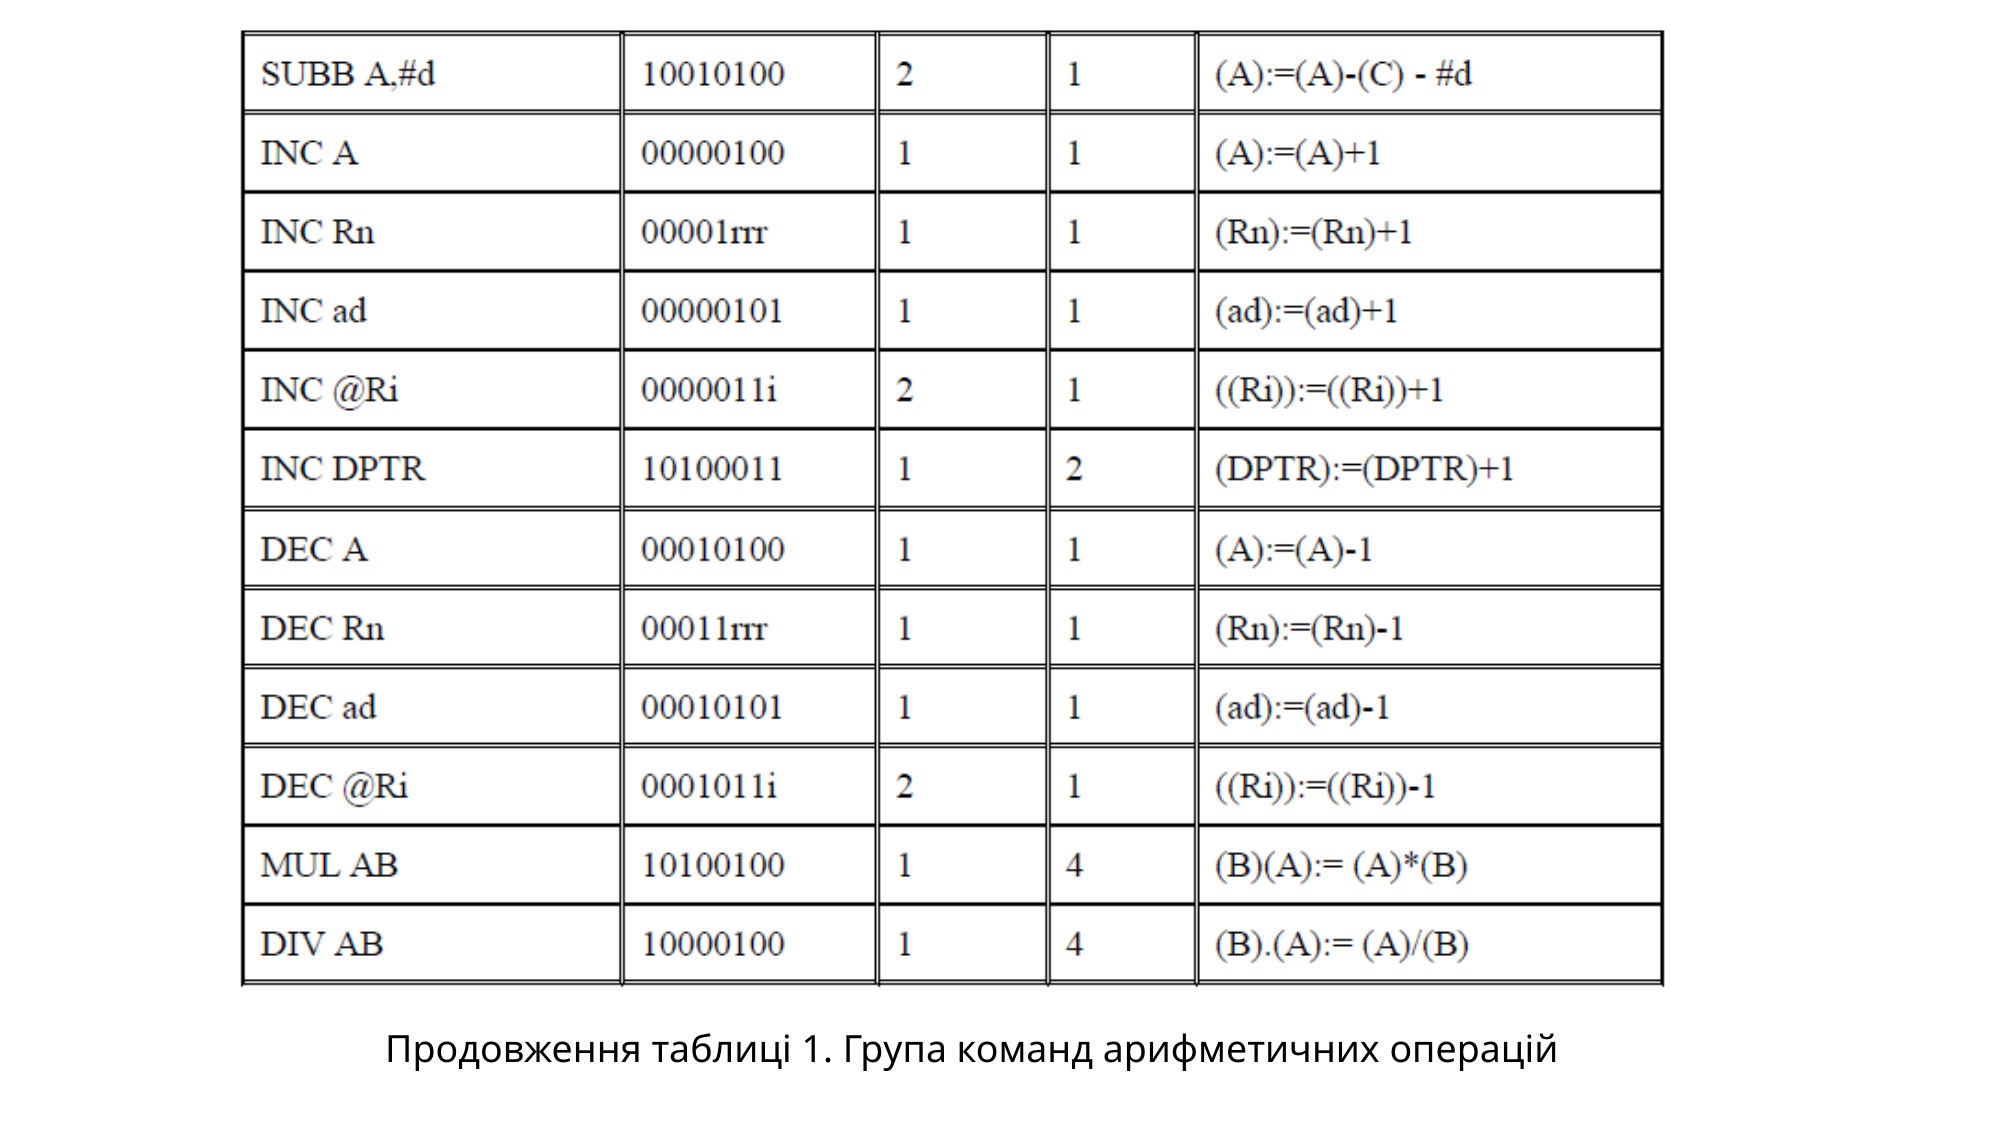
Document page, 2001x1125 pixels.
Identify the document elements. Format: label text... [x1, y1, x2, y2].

picture [236, 29, 1670, 989]
text_box Продовження таблиці 1. Група команд арифметичних операцій [370, 1018, 1575, 1078]
